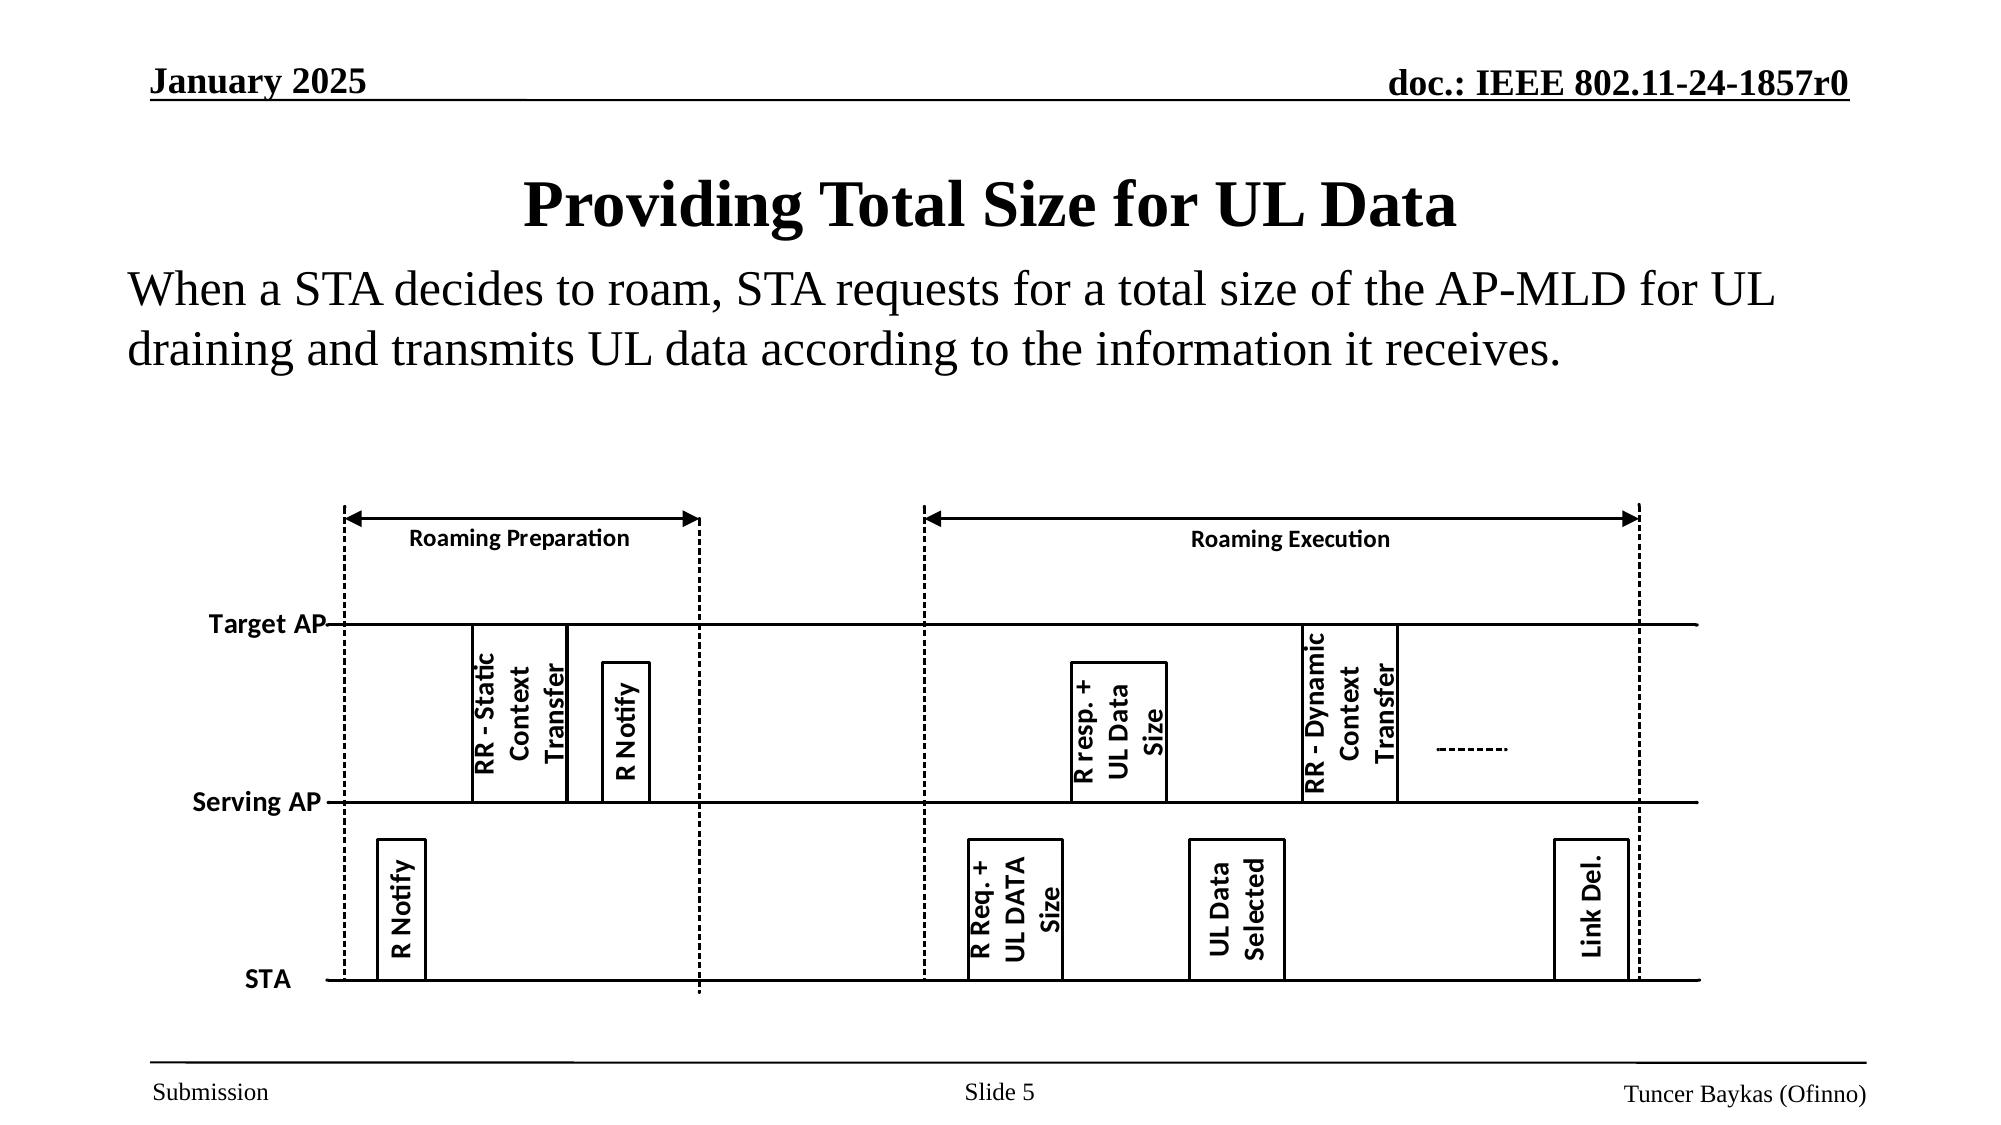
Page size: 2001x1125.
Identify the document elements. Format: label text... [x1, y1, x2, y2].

slide_number Slide 5 [930, 1075, 1069, 1107]
title Providing Total Size for UL Data [149, 112, 1850, 288]
text_box When a STA decides to roam, STA requests for a total size of the AP-MLD for UL draining and transmits UL data according to the information it receives. [112, 248, 1838, 383]
text_box January 2025 [149, 56, 560, 101]
footer Tuncer Baykas (Ofinno) [1169, 1076, 1867, 1108]
picture [174, 499, 1703, 1013]
